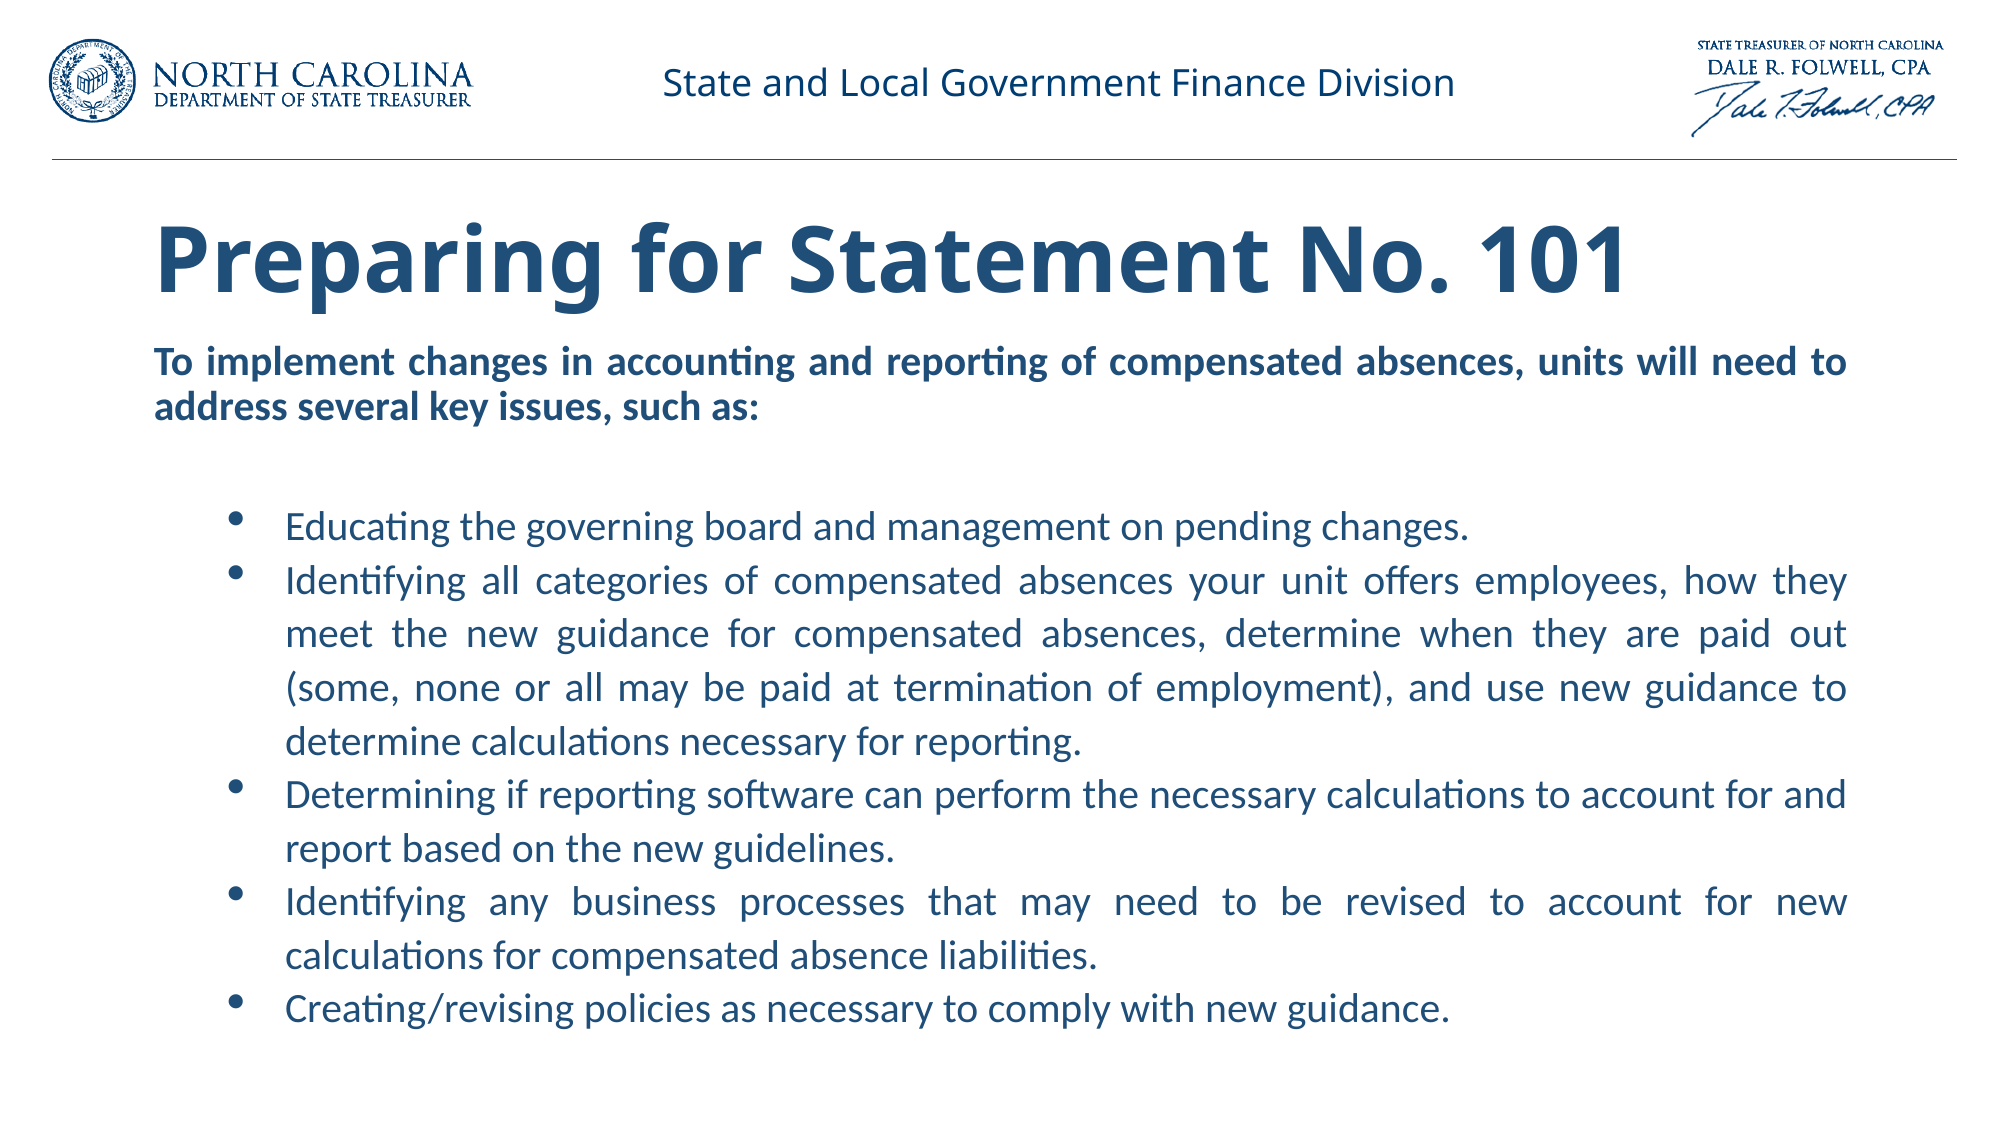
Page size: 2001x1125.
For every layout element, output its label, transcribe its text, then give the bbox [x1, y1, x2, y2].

list To implement changes in accounting and reporting of compensated absences, units will need to address several key issues, such as: Educating the governing board and management on pending changes. Identifying all categories of compensated absences your unit offers employees, how they meet the new guidance for compensated absences, determine when they are paid out (some, none or all may be paid at termination of employment), and use new guidance to determine calculations necessary for reporting. Determining if reporting software can perform the necessary calculations to account for and report based on the new guidelines. Identifying any business processes that may need to be revised to account for new calculations for compensated absence liabilities. Creating/revising policies as necessary to comply with new guidance. [138, 332, 1864, 1093]
title Preparing for Statement No. 101 [138, 194, 1864, 332]
picture [1641, 25, 1957, 141]
picture [42, 35, 477, 129]
